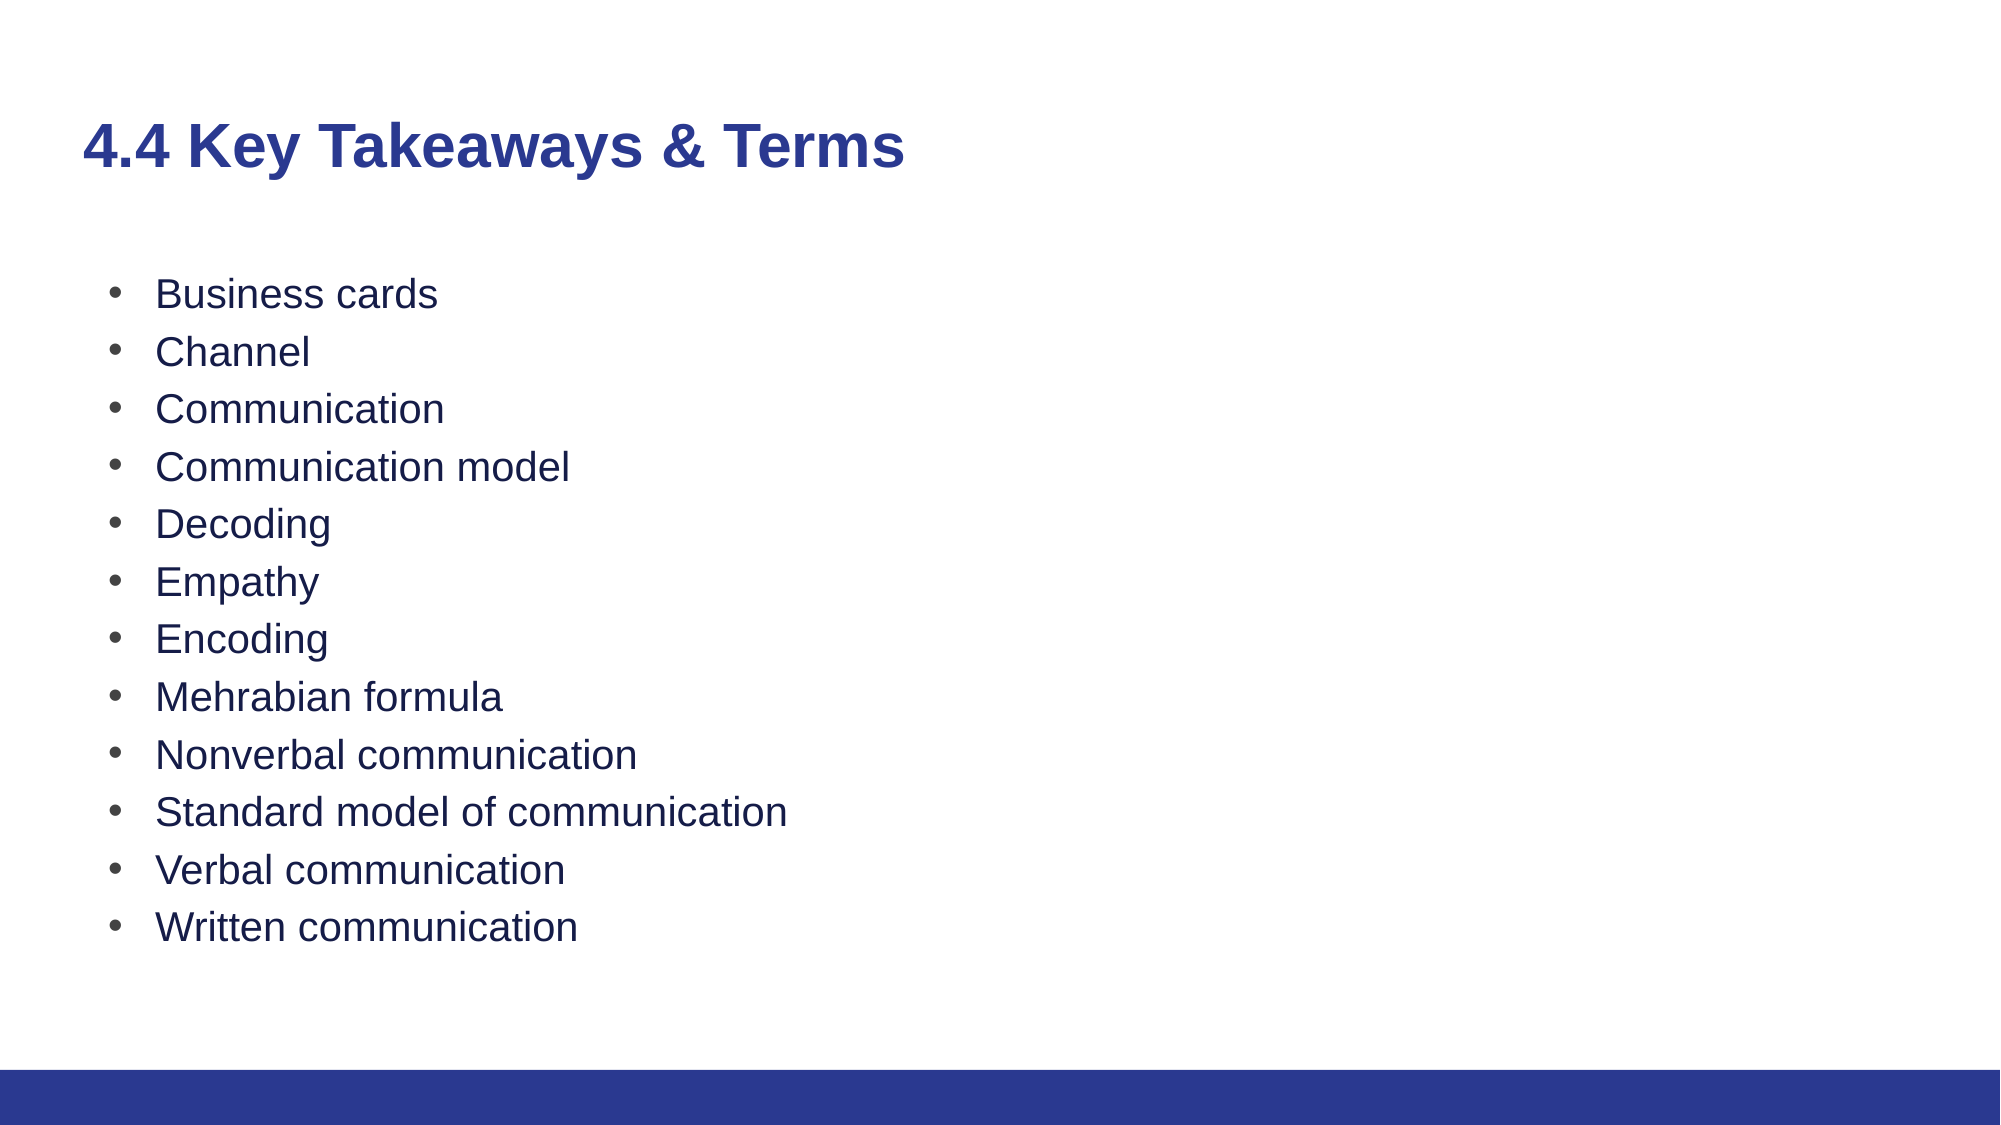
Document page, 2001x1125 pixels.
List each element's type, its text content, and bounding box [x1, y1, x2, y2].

title 4.4 Key Takeaways & Terms [68, 89, 1932, 223]
list Business cards Channel Communication Communication model Decoding Empathy Encoding Mehrabian formula Nonverbal communication Standard model of communication Verbal communication Written communication [68, 244, 1932, 975]
